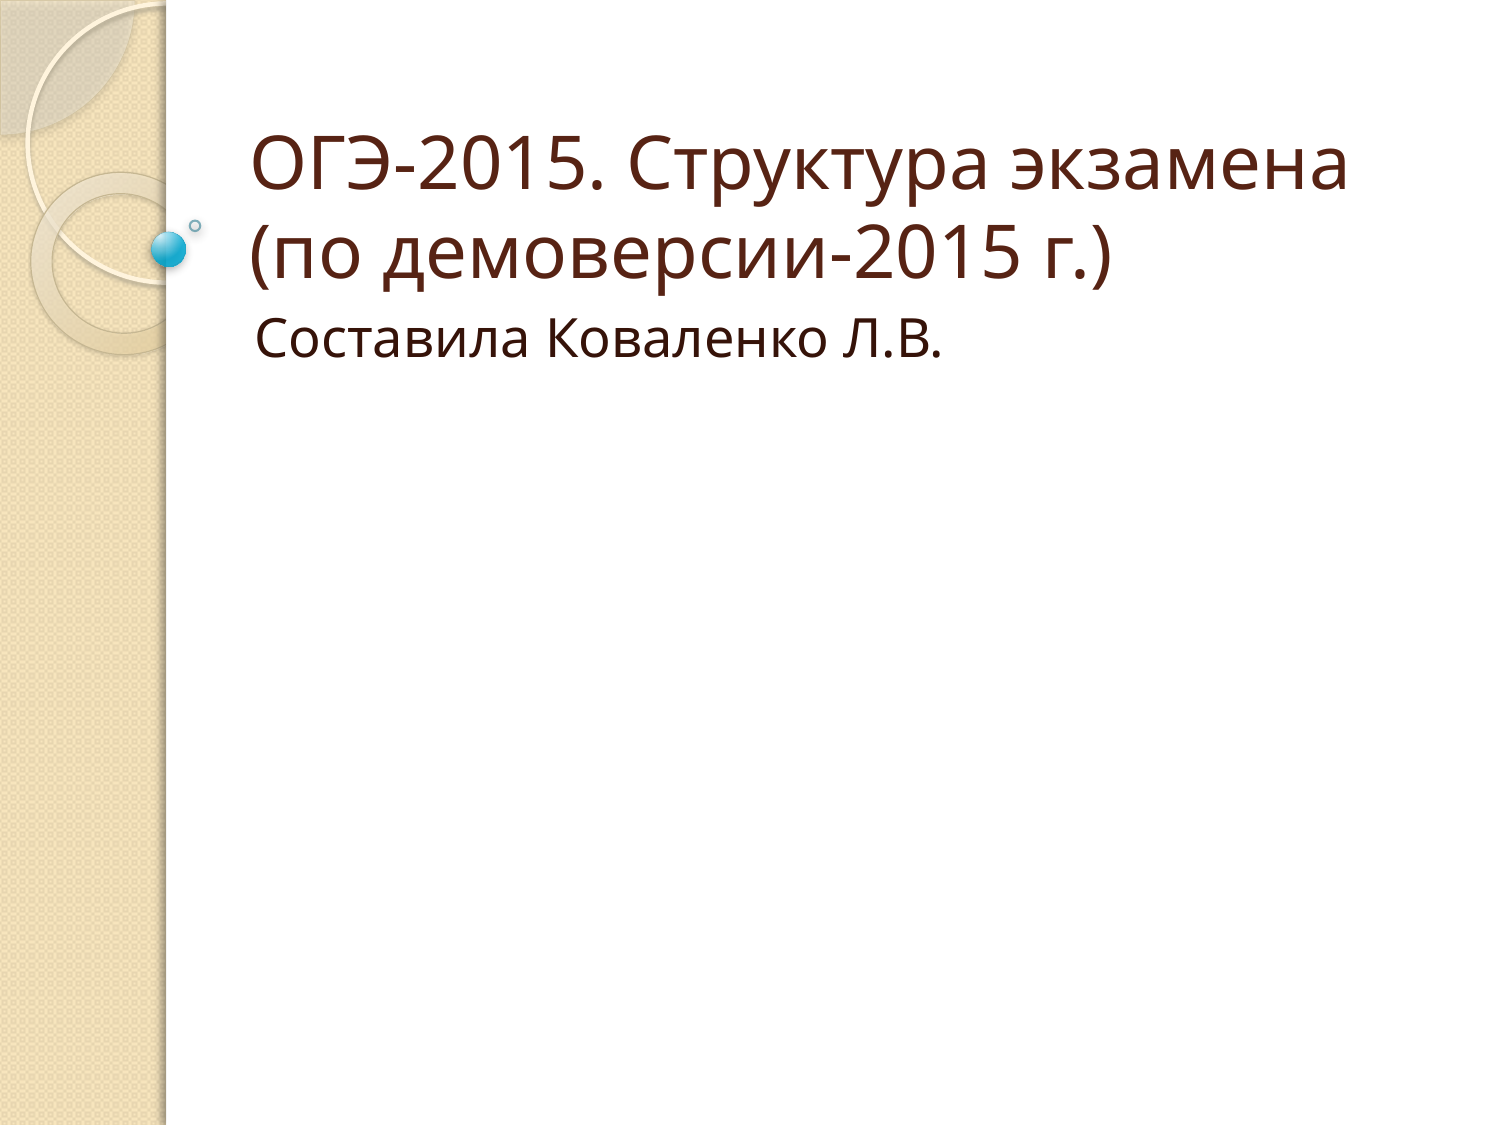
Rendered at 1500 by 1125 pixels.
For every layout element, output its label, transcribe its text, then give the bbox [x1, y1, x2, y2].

subtitle Составила Коваленко Л.В. [234, 303, 1450, 591]
title ОГЭ-2015. Структура экзамена (по демоверсии-2015 г.) [234, 59, 1450, 301]
